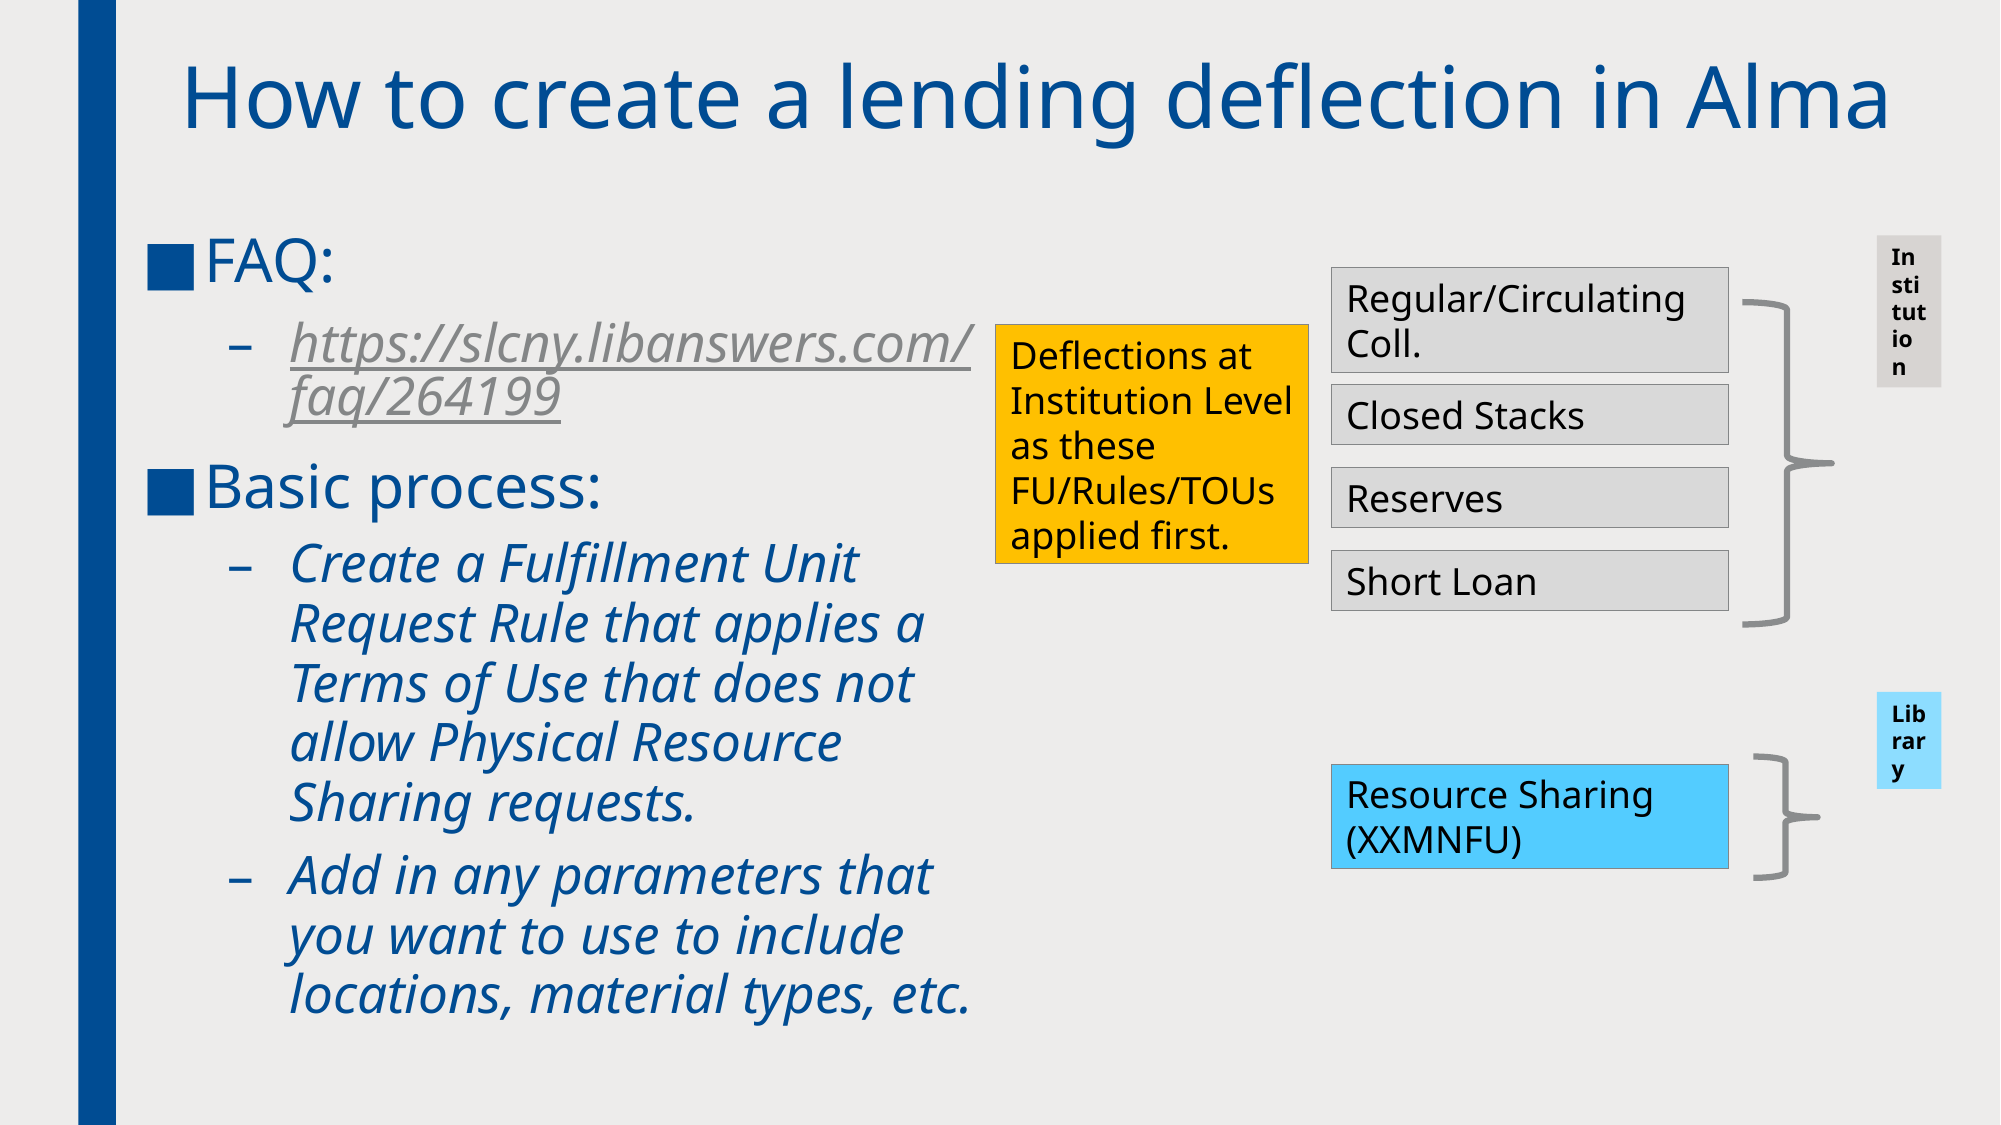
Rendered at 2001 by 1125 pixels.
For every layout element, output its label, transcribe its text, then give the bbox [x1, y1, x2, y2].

text_box [1742, 301, 1833, 625]
text_box Regular/Circulating Coll. [1331, 267, 1729, 373]
text_box Short Loan [1331, 550, 1729, 611]
text_box Reserves [1331, 467, 1729, 528]
text_box Closed Stacks [1331, 384, 1729, 445]
title How to create a lending deflection in Alma [165, 47, 1941, 236]
text_box Library [1876, 691, 1942, 789]
text_box [1753, 756, 1819, 879]
list FAQ: https://slcny.libanswers.com/faq/264199 Basic process: Create a Fulfillment Unit Request Rule that applies a Terms of Use that does not allow Physical Resource Sharing requests. Add in any parameters that you want to use to include locations, material types, etc. [127, 220, 996, 1002]
text_box Deflections at Institution Level as these FU/Rules/TOUs applied first. [995, 324, 1309, 564]
text_box Resource Sharing (XXMNFU) [1331, 764, 1729, 869]
text_box Institution [1876, 235, 1942, 388]
